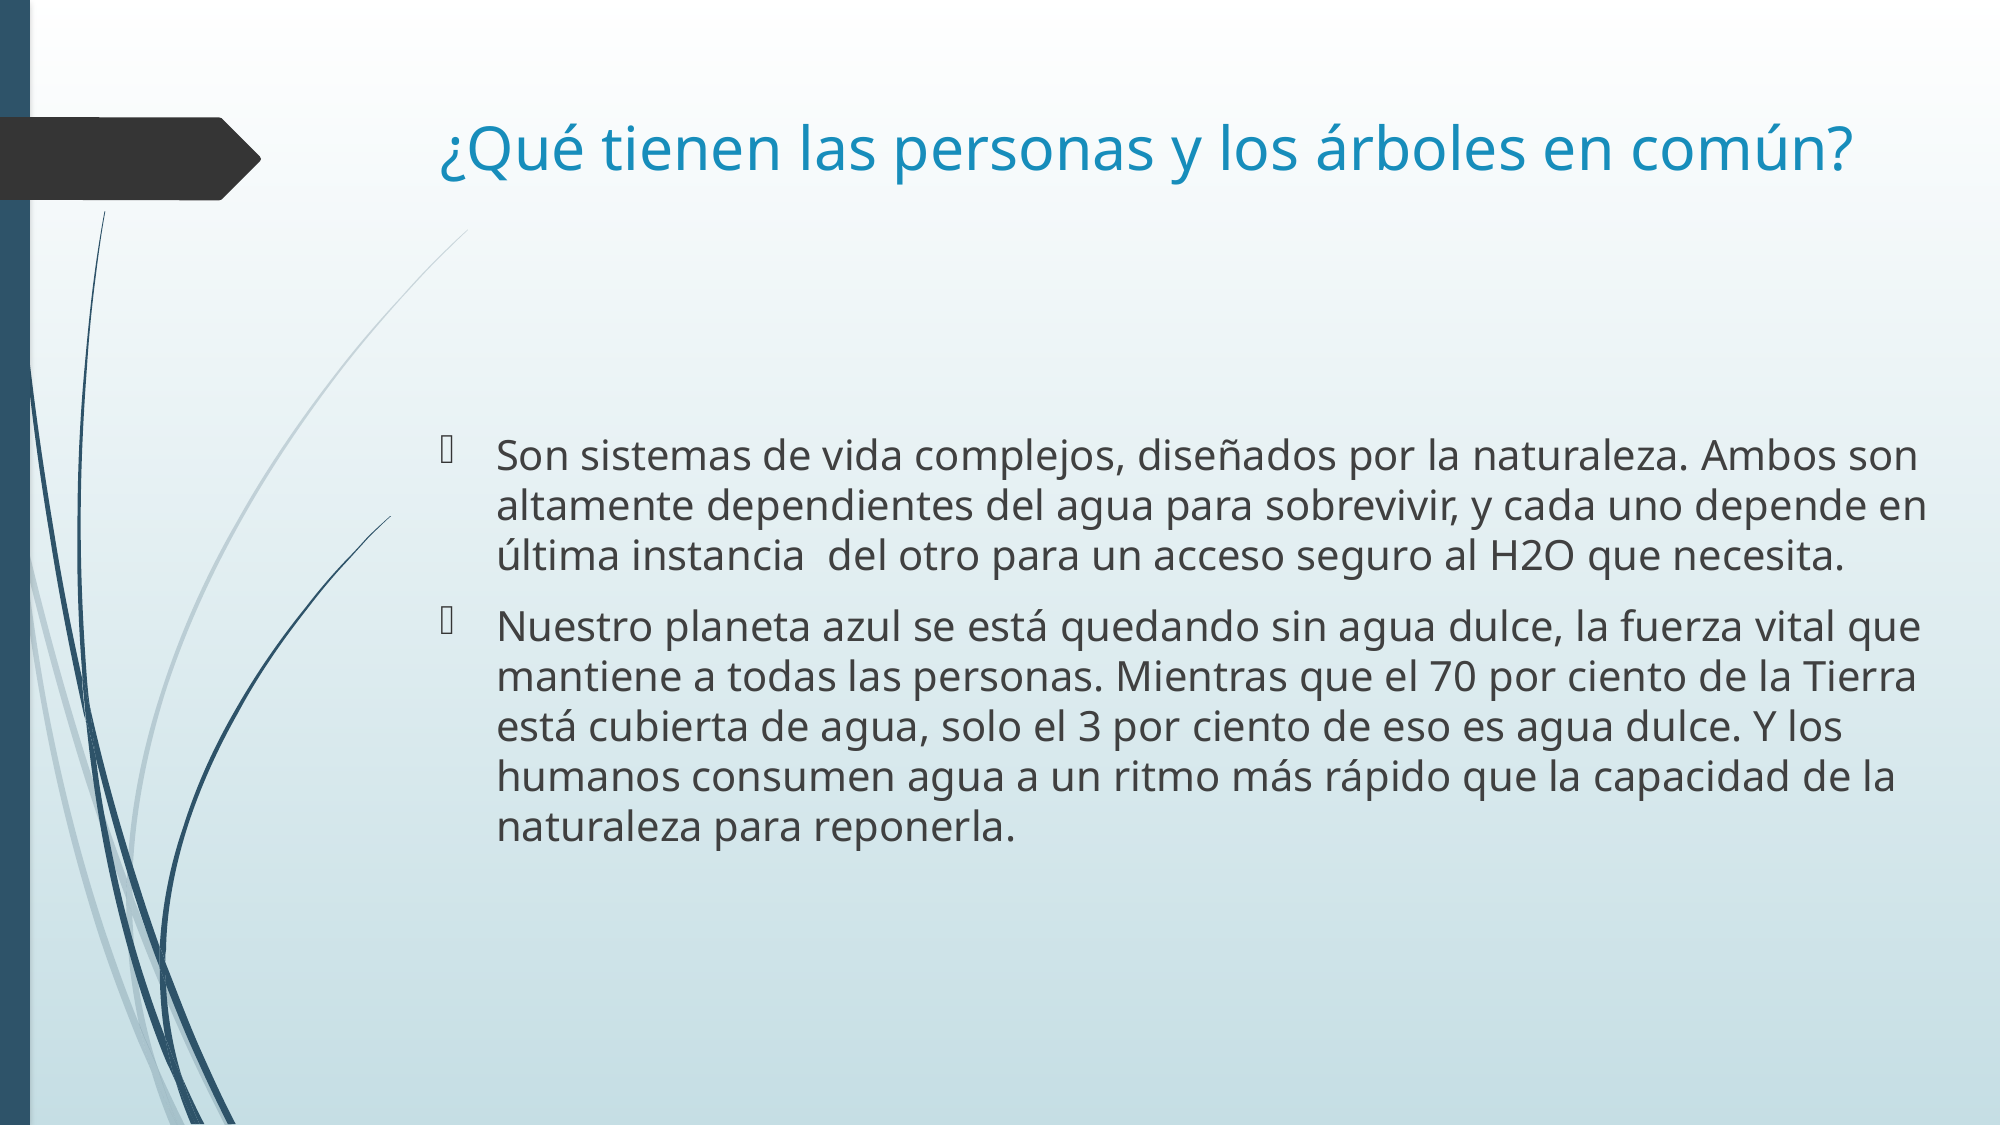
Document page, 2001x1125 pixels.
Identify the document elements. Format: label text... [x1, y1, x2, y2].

title ¿Qué tienen las personas y los árboles en común? [425, 102, 1888, 313]
list Son sistemas de vida complejos, diseñados por la naturaleza. Ambos son altamente dependientes del agua para sobrevivir, y cada uno depende en última instancia del otro para un acceso seguro al H2O que necesita. Nuestro planeta azul se está quedando sin agua dulce, la fuerza vital que mantiene a todas las personas. Mientras que el 70 por ciento de la Tierra está cubierta de agua, solo el 3 por ciento de eso es agua dulce. Y los humanos consumen agua a un ritmo más rápido que la capacidad de la naturaleza para reponerla. [424, 350, 1952, 1069]
